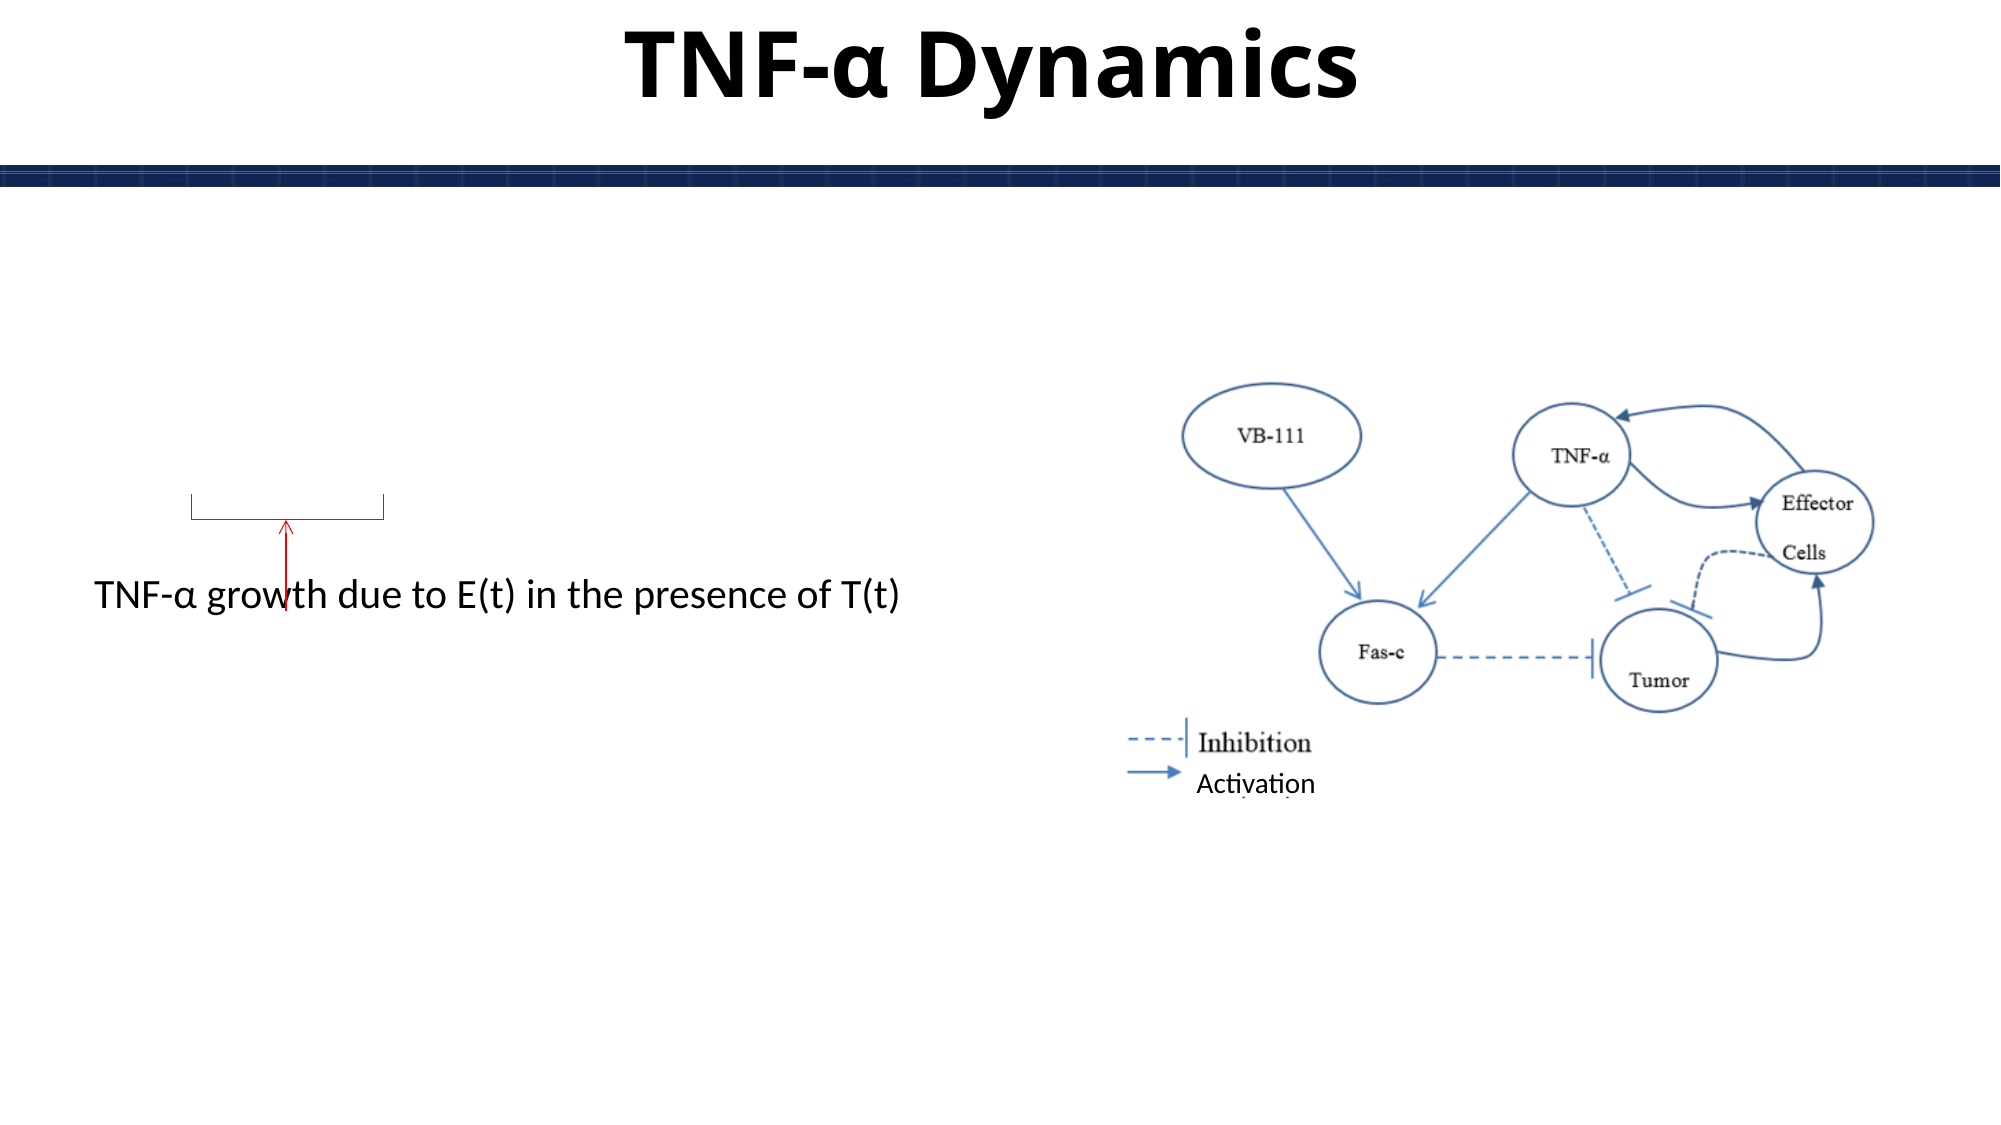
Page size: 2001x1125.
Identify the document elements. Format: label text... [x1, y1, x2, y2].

title TNF-α Dynamics [129, 0, 1855, 137]
picture [0, 165, 2000, 187]
picture [1066, 336, 1881, 830]
